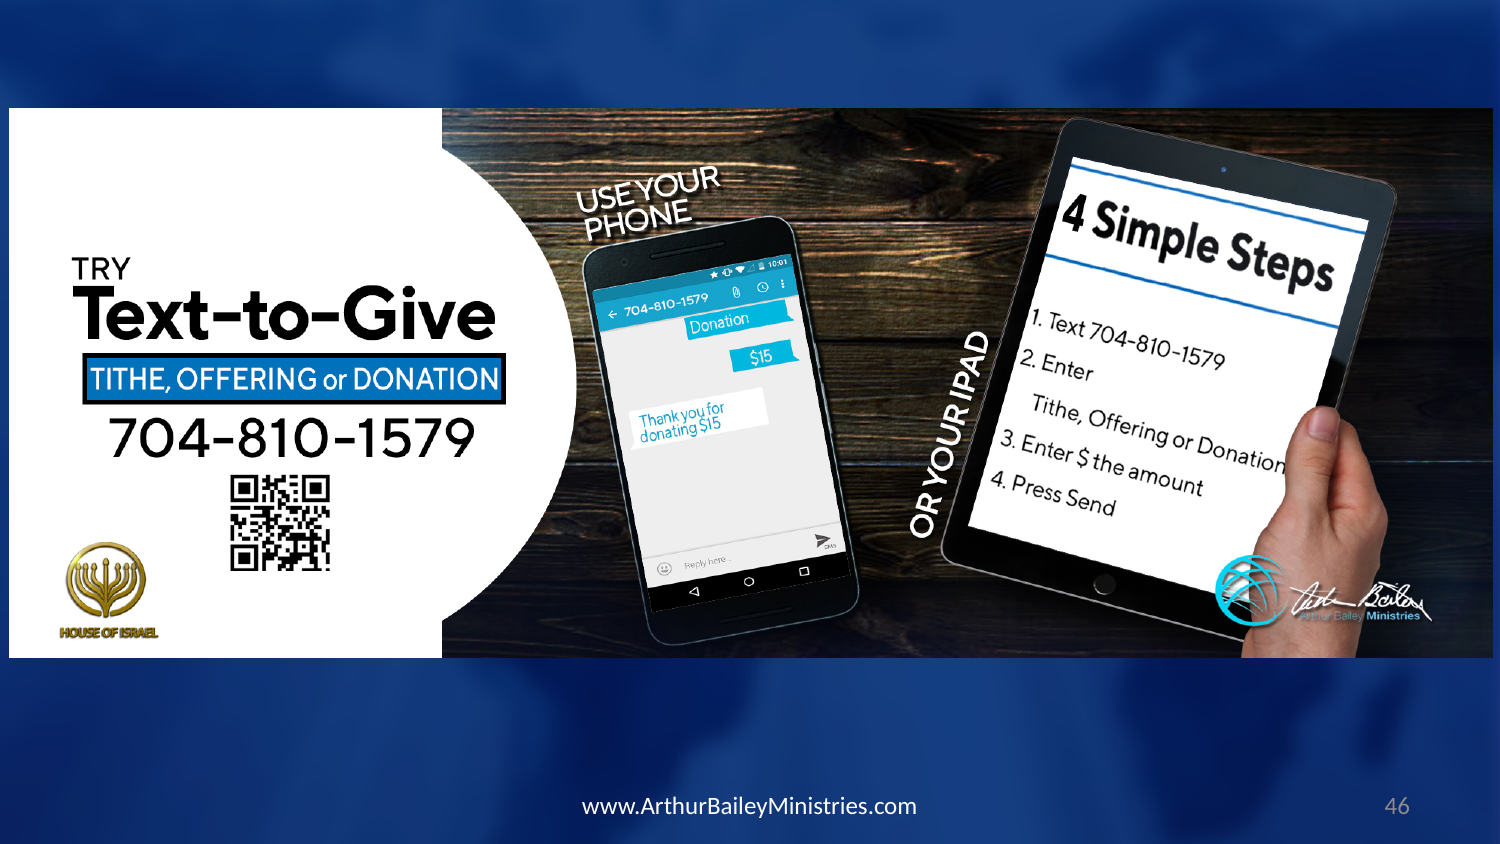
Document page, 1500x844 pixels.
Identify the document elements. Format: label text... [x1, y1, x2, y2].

footer www.ArthurBaileyMinistries.com [512, 782, 988, 827]
picture [0, 0, 1500, 844]
slide_number 46 [1074, 782, 1425, 827]
